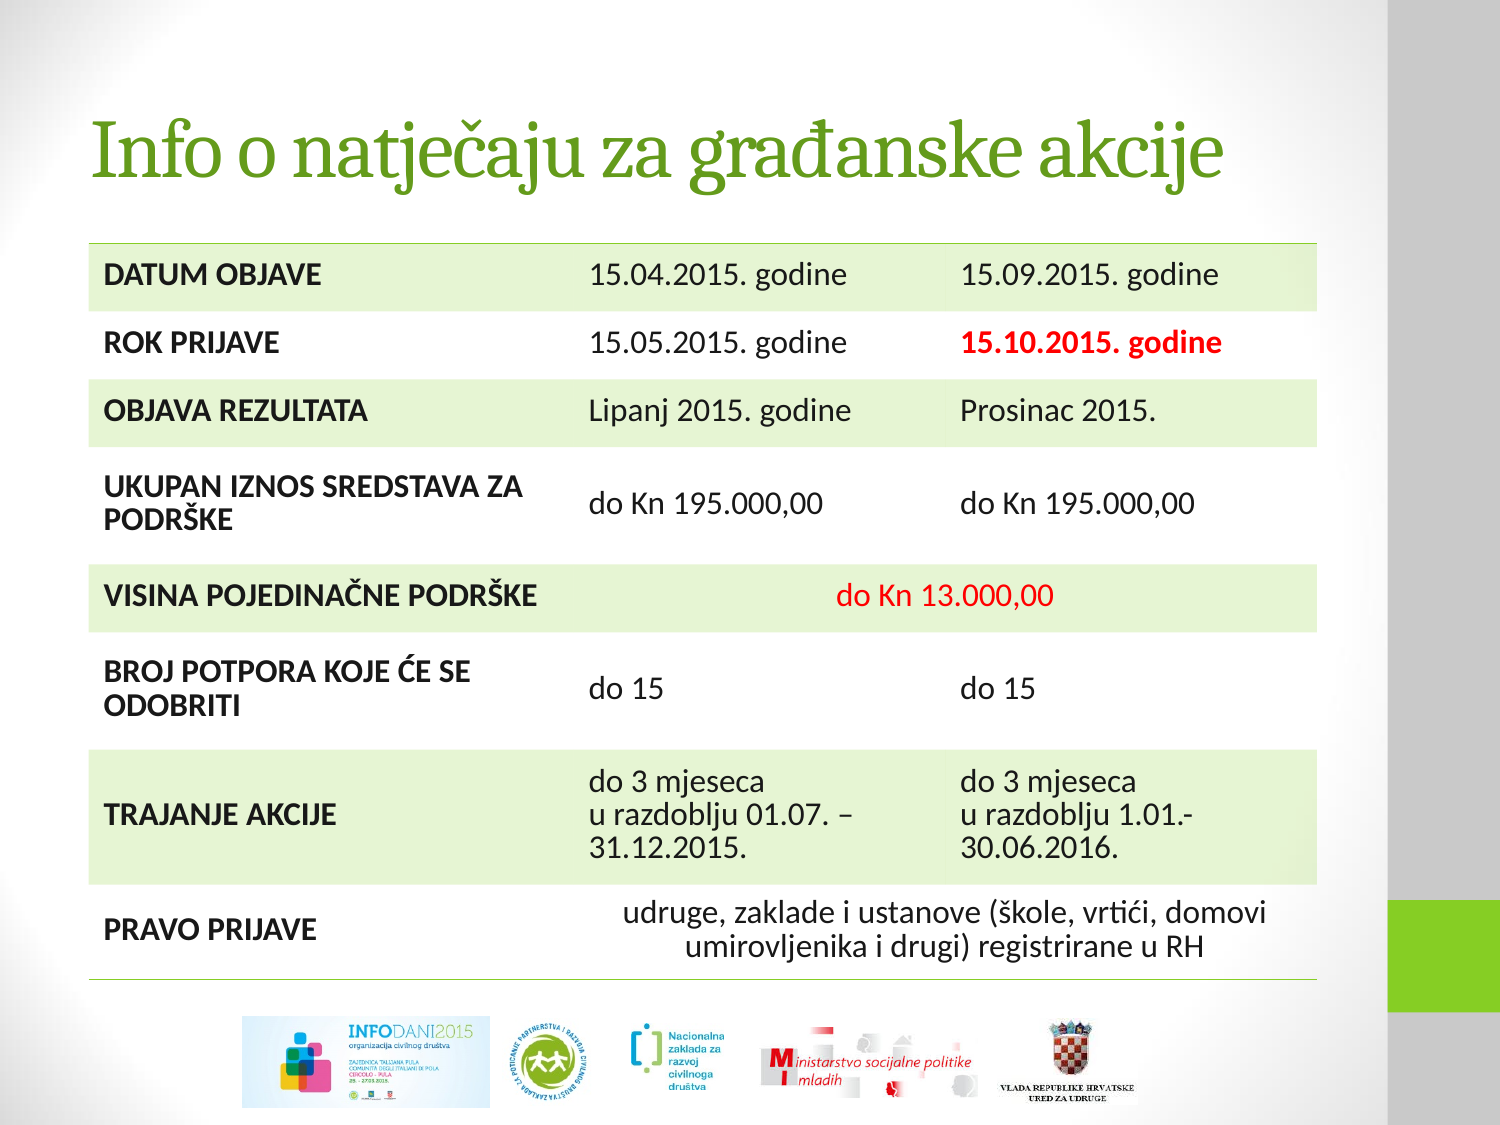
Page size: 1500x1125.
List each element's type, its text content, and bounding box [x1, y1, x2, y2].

table_cell do 15 [574, 632, 945, 750]
table_cell OBJAVA REZULTATA [89, 379, 574, 447]
table_cell Lipanj 2015. godine [574, 379, 945, 447]
table_cell do Kn 13.000,00 [574, 564, 1317, 632]
table_cell do Kn 195.000,00 [945, 447, 1317, 564]
table_cell do 15 [945, 632, 1317, 750]
table_cell PRAVO PRIJAVE [89, 885, 574, 979]
table_cell VISINA POJEDINAČNE PODRŠKE [89, 564, 574, 632]
table_cell BROJ POTPORA KOJE ĆE SE ODOBRITI [89, 632, 574, 750]
table_header DATUM OBJAVE [89, 244, 574, 311]
table_cell udruge, zaklade i ustanove (škole, vrtići, domovi umirovljenika i drugi) registrirane u RH [574, 885, 1317, 979]
table_cell TRAJANJE AKCIJE [89, 750, 574, 885]
table_header 15.09.2015. godine [945, 244, 1317, 311]
table_cell do 3 mjeseca u razdoblju 01.07. – 31.12.2015. [574, 750, 945, 885]
table_cell Prosinac 2015. [945, 379, 1317, 447]
table_cell 15.10.2015. godine [945, 311, 1317, 379]
table_cell do Kn 195.000,00 [574, 447, 945, 564]
table_cell do 3 mjeseca u razdoblju 1.01.-30.06.2016. [945, 750, 1317, 885]
table_header 15.04.2015. godine [574, 244, 945, 311]
table_cell ROK PRIJAVE [89, 311, 574, 379]
title Info o natječaju za građanske akcije [75, 45, 1325, 233]
table_cell 15.05.2015. godine [574, 311, 945, 379]
picture [0, 0, 1387, 1125]
table_cell UKUPAN IZNOS SREDSTAVA ZA PODRŠKE [89, 447, 574, 564]
